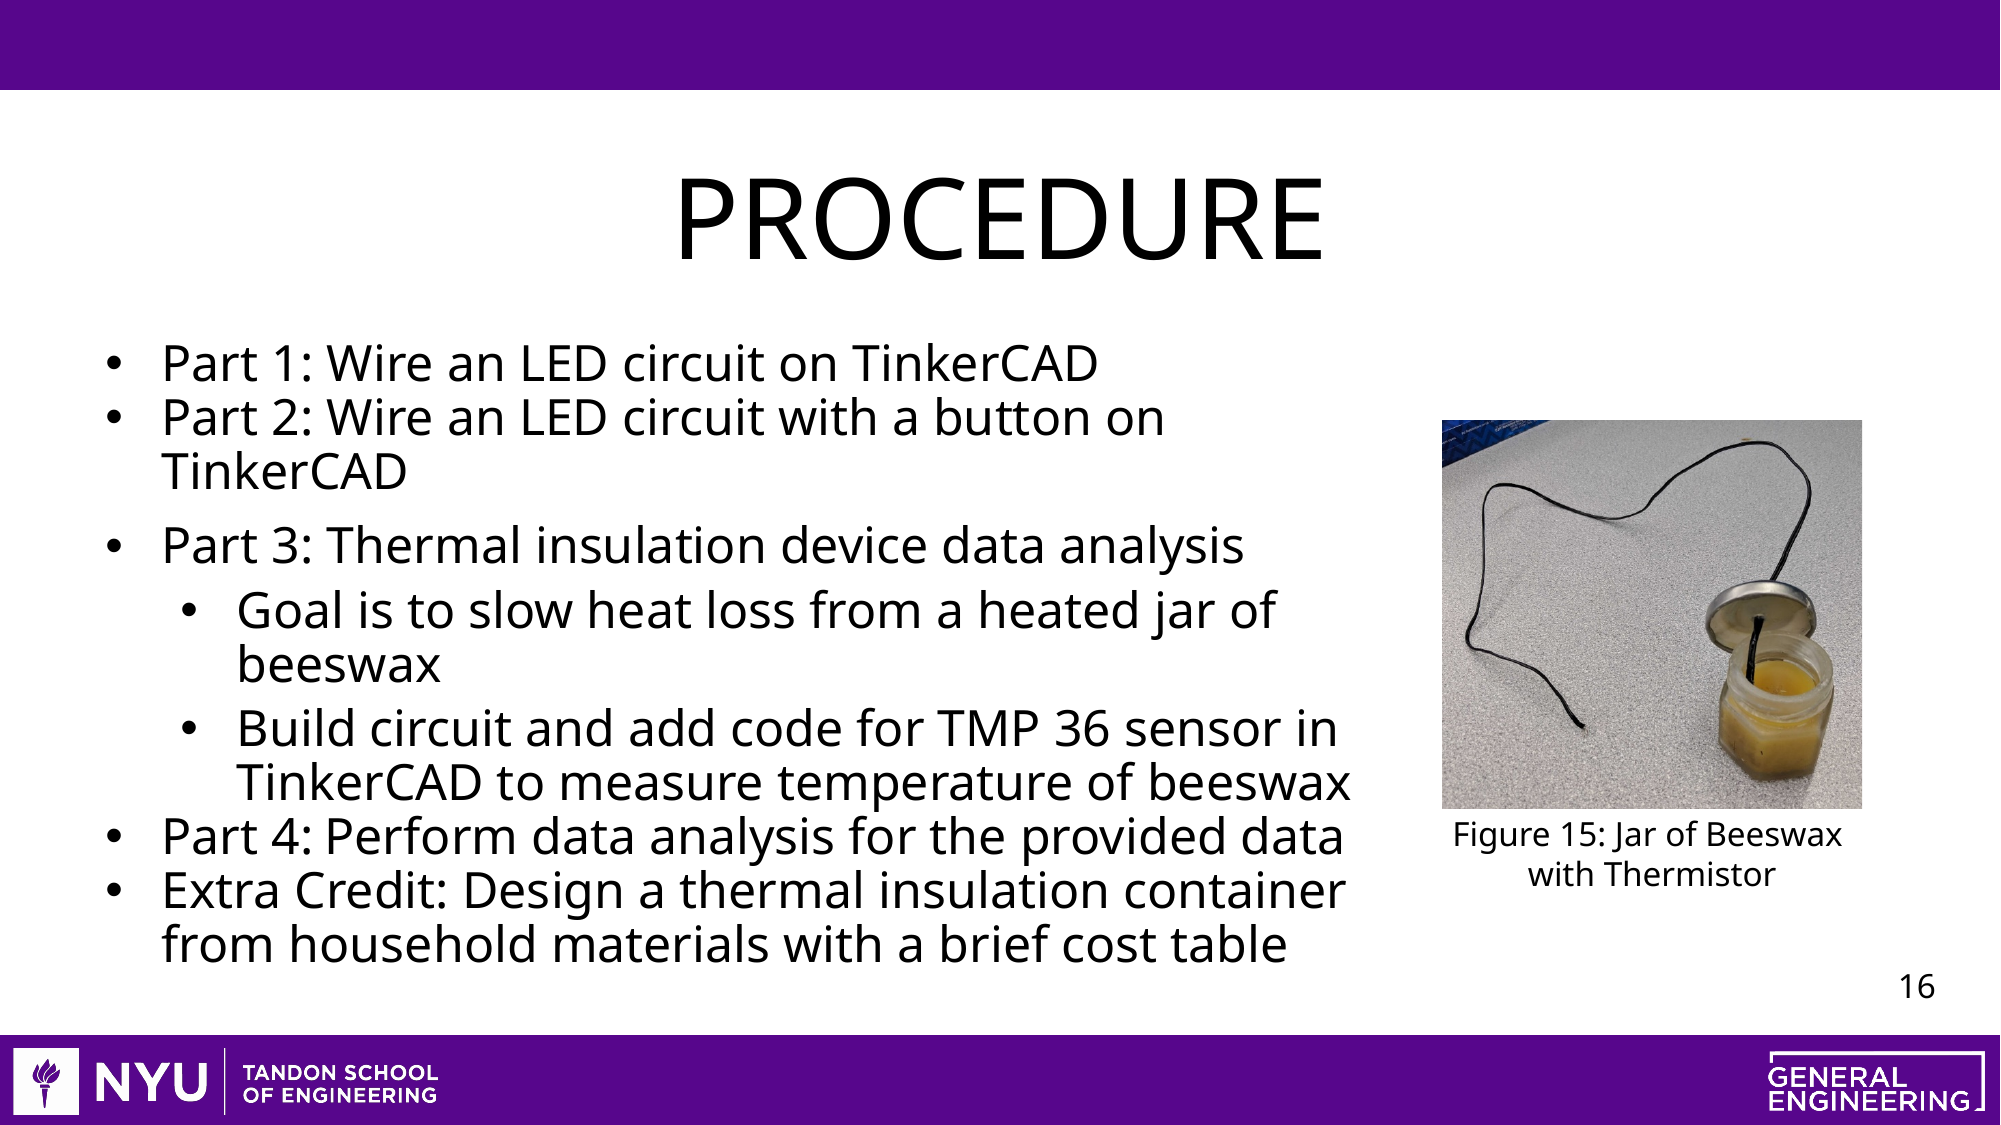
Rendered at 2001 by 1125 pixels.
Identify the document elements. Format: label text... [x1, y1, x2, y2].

title PROCEDURE [92, 132, 1908, 292]
picture [13, 1048, 439, 1115]
picture [1768, 1051, 1985, 1111]
text_box 16 [1802, 958, 1951, 1014]
subtitle Part 1: Wire an LED circuit on TinkerCAD Part 2: Wire an LED circuit with a button on TinkerCAD Part 3: Thermal insulation device data analysis Goal is to slow heat loss from a heated jar of beeswax Build circuit and add code for TMP 36 sensor in TinkerCAD to measure temperature of beeswax Part 4: Perform data analysis for the provided data Extra Credit: Design a thermal insulation container from household materials with a brief cost table [90, 330, 1398, 1035]
text_box [0, 1035, 2000, 1125]
text_box Figure 15: Jar of Beeswax with Thermistor [1229, 805, 2000, 901]
picture [1441, 420, 1863, 809]
text_box [0, 0, 2000, 90]
